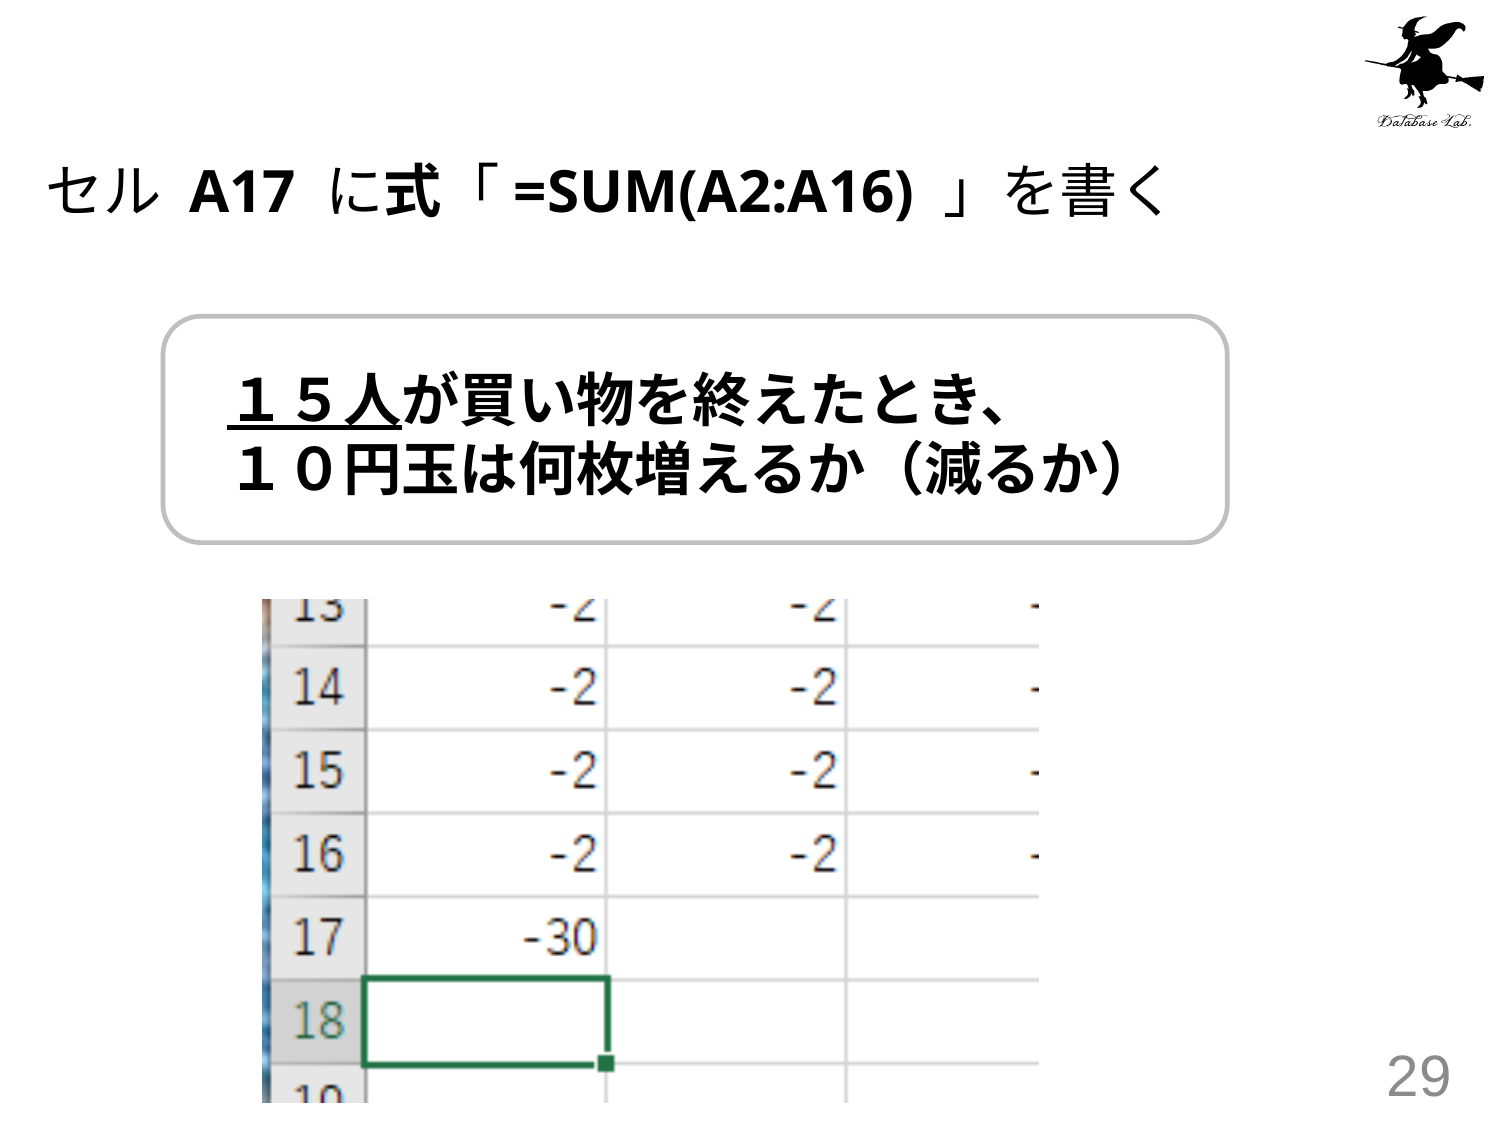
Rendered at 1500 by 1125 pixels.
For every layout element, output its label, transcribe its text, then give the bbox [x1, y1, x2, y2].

picture [1362, 14, 1486, 130]
slide_number 29 [1129, 1042, 1467, 1103]
text_box [161, 315, 1229, 544]
picture [262, 599, 1039, 1103]
text_box セル A17 に式「=SUM(A2:A16) 」を書く [34, 156, 1250, 793]
text_box １５人が買い物を終えたとき、 １０円玉は何枚増えるか（減るか） [212, 355, 1173, 510]
